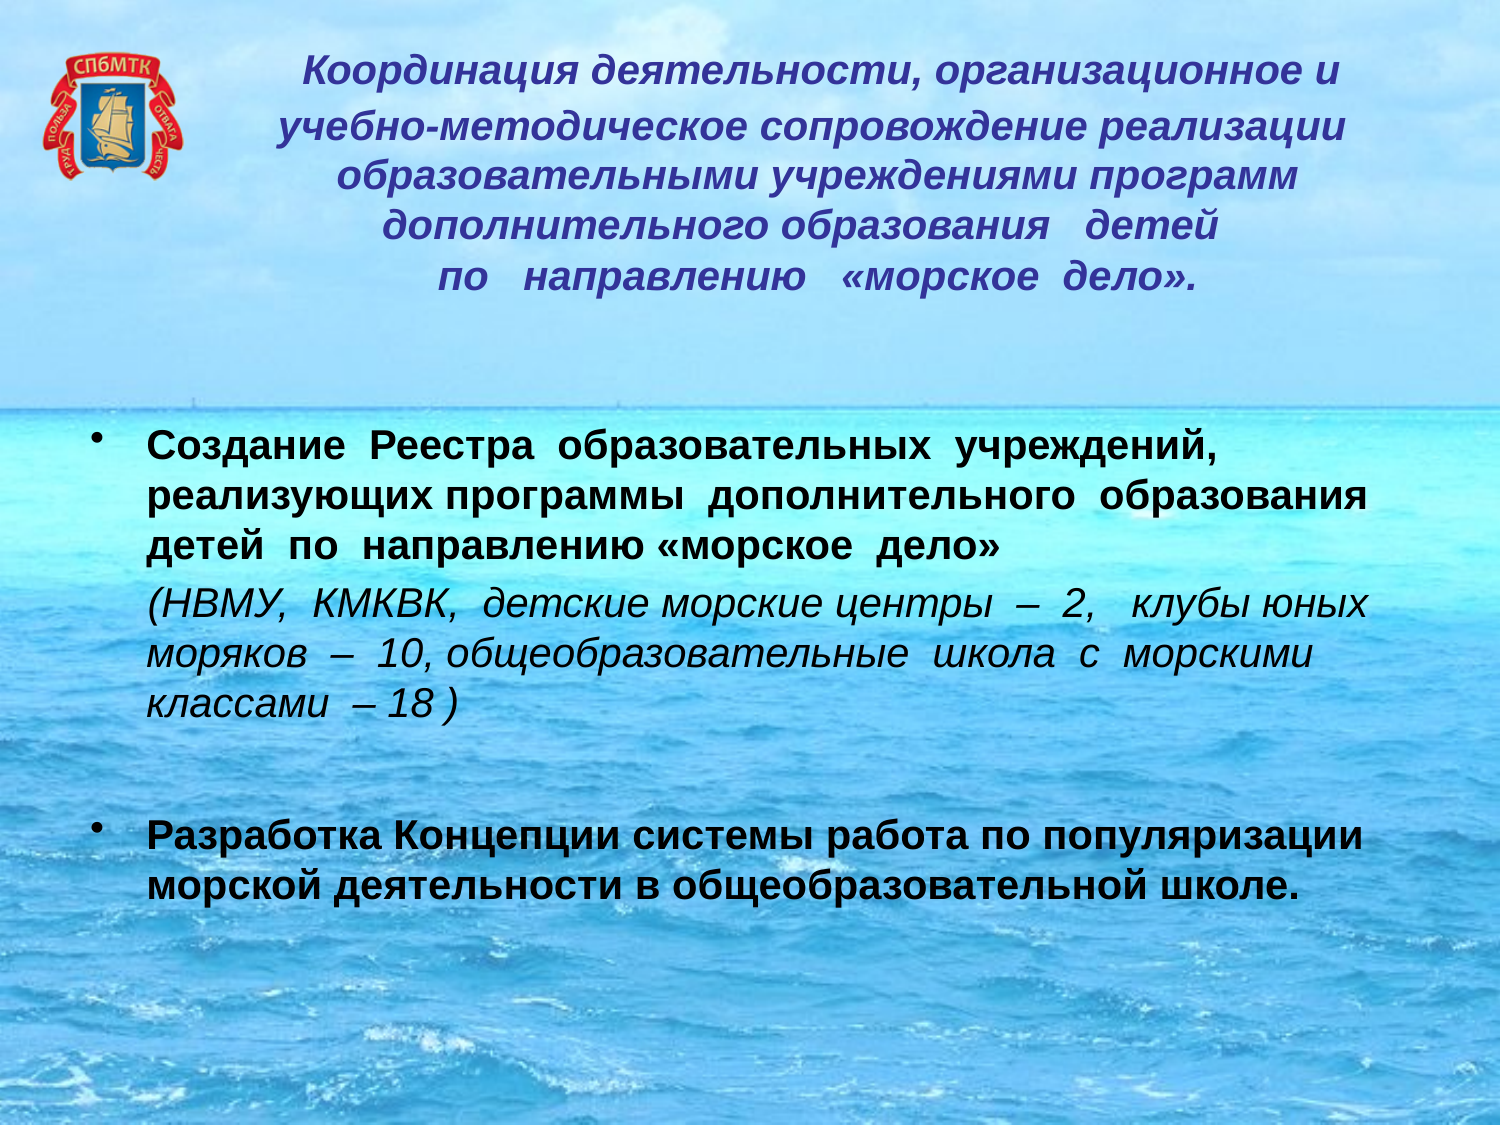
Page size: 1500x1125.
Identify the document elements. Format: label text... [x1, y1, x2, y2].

picture [0, 0, 1500, 1125]
list Создание Реестра образовательных учреждений, реализующих программы дополнительного образования детей по направлению «морское дело» (НВМУ, КМКВК, детские морские центры – 2, клубы юных моряков – 10, общеобразовательные школа с морскими классами – 18 ) Разработка Концепции системы работа по популяризации морской деятельности в общеобразовательной школе. [75, 351, 1425, 1005]
title Координация деятельности, организационное и учебно-методическое сопровождение реализации образовательными учреждениями программ дополнительного образования детей по направлению «морское дело». [210, 45, 1425, 351]
